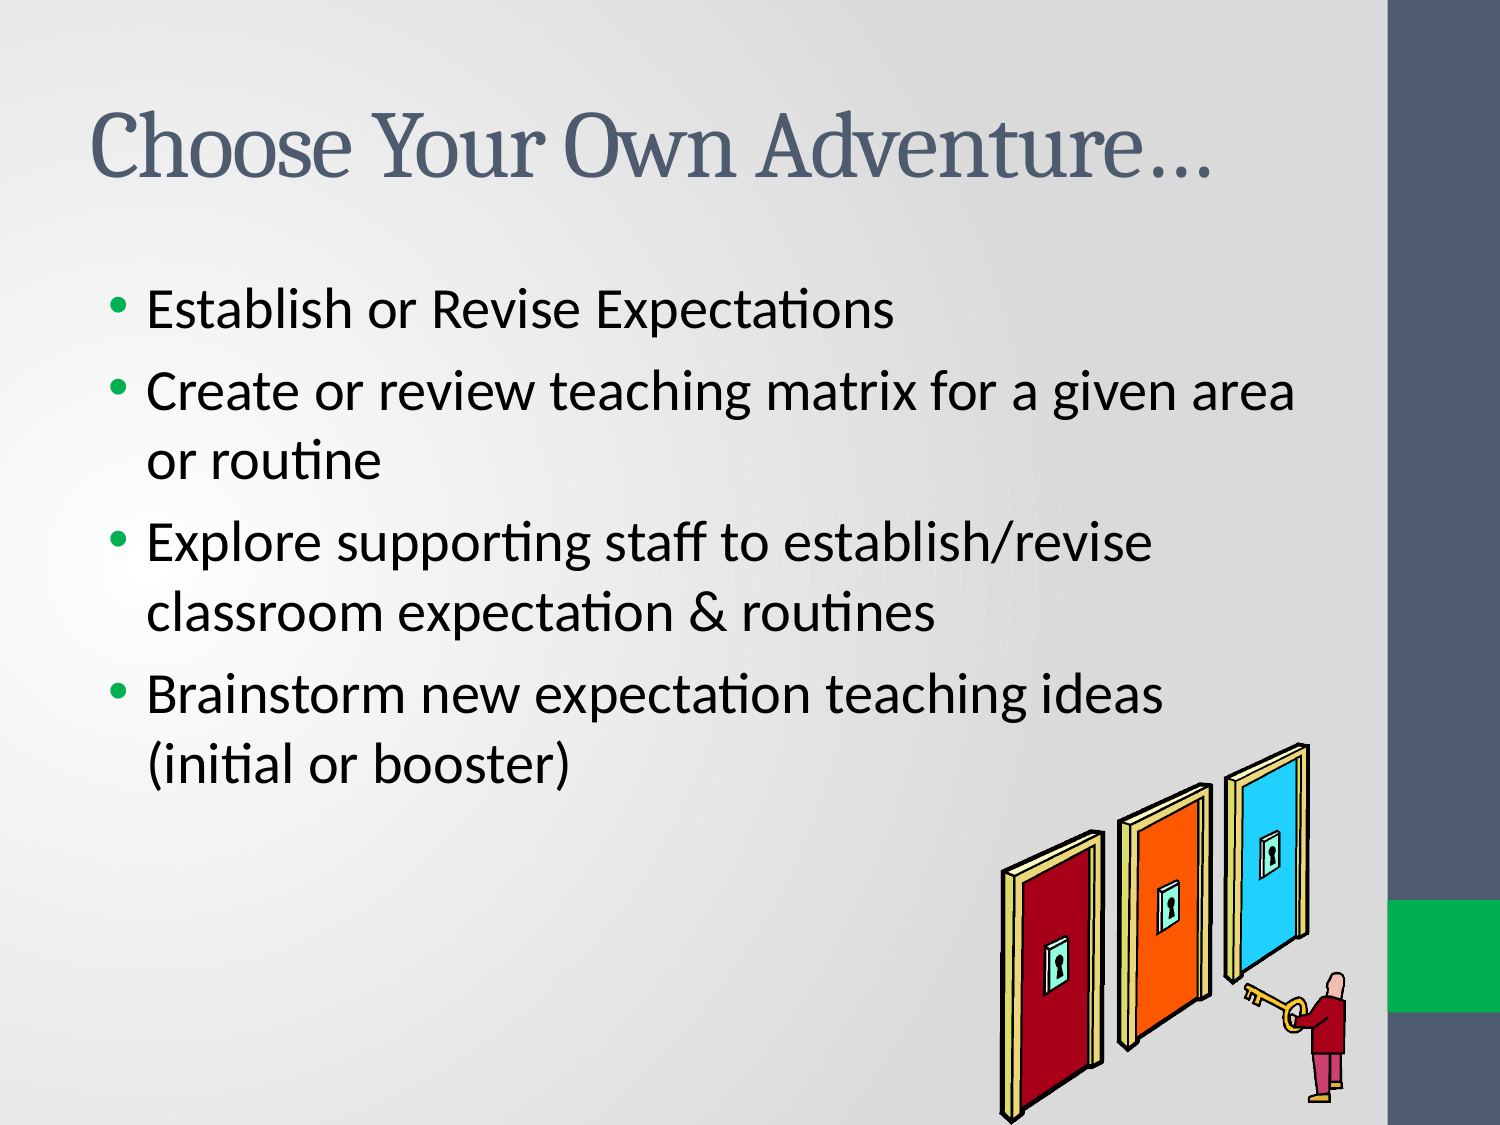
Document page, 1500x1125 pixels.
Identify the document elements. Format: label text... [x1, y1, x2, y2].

list Establish or Revise Expectations Create or review teaching matrix for a given area or routine Explore supporting staff to establish/revise classroom expectation & routines Brainstorm new expectation teaching ideas (initial or booster) [75, 262, 1325, 1050]
picture [999, 741, 1347, 1125]
title Choose Your Own Adventure… [75, 45, 1325, 233]
